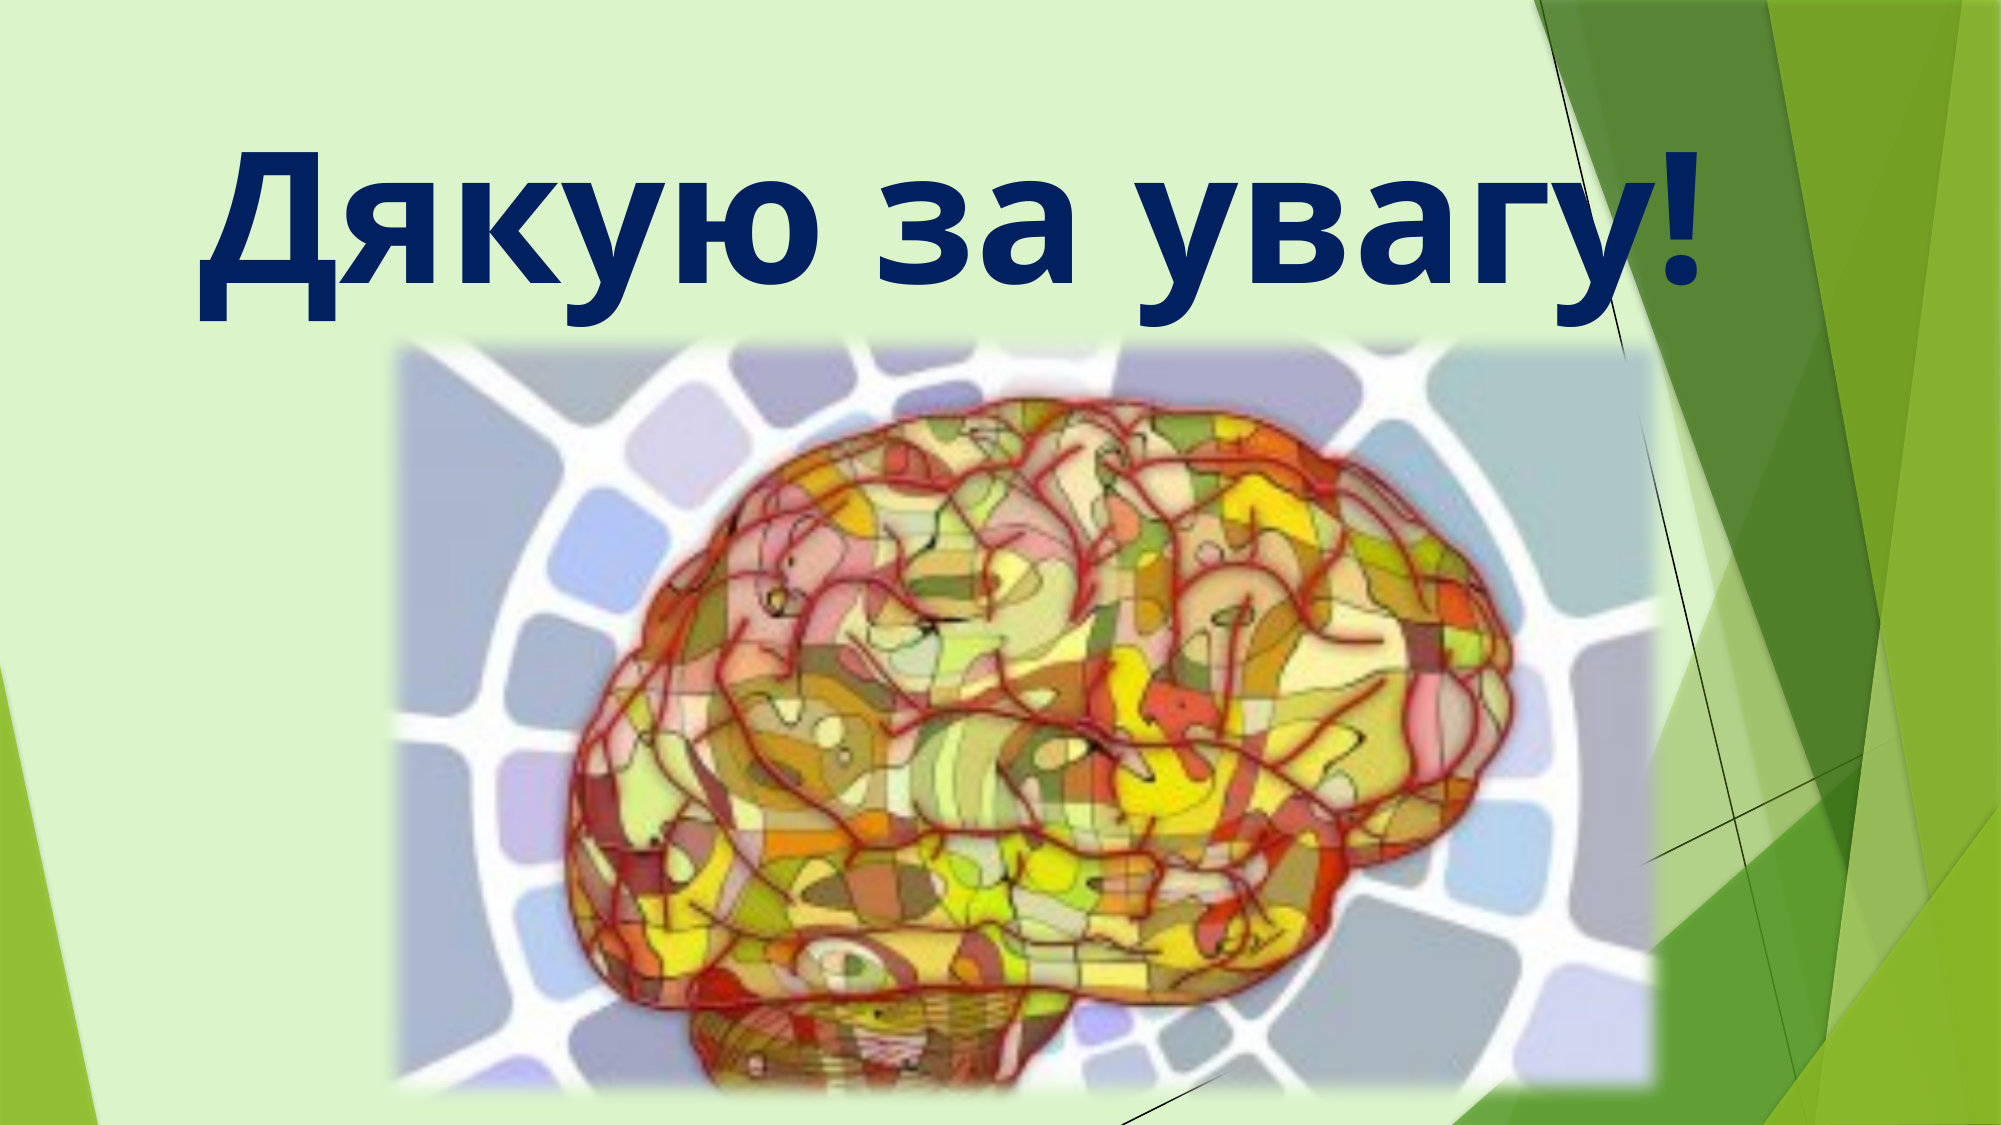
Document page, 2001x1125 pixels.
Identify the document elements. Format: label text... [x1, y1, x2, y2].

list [379, 329, 1673, 1107]
title Дякую за увагу! [184, 92, 1760, 265]
